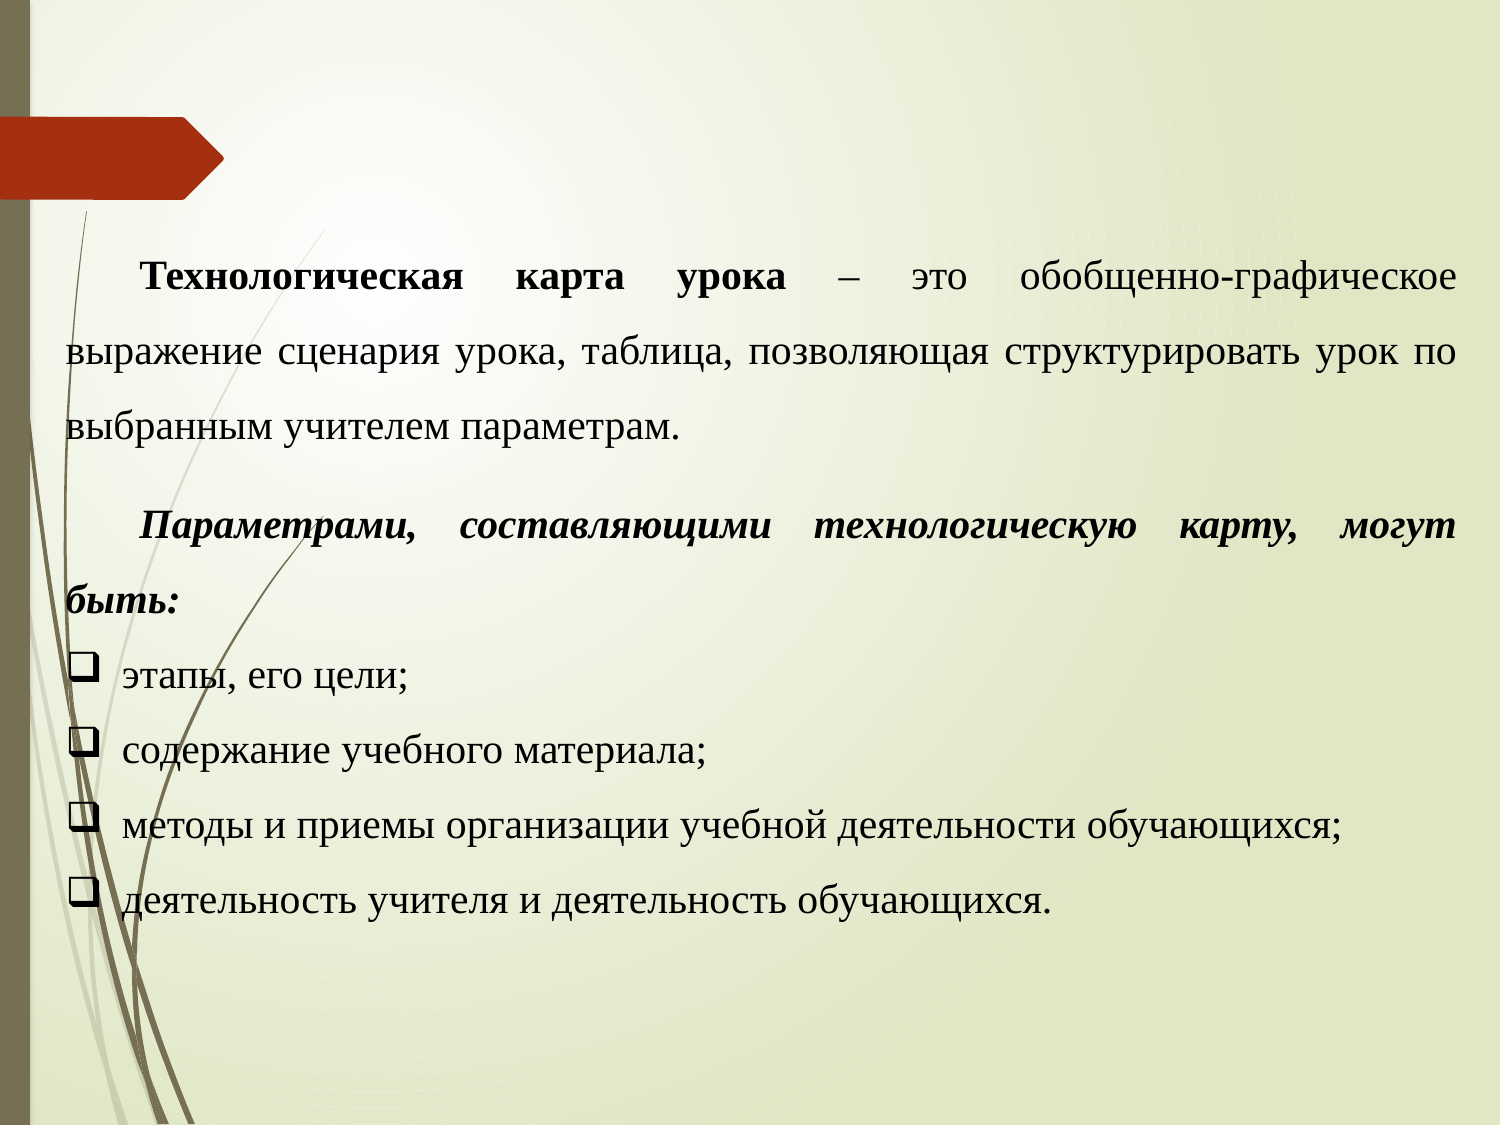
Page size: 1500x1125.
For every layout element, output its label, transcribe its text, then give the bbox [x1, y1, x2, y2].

text_box Технологическая карта урока – это обобщенно-графическое выражение сценария урока, таблица, позволяющая структурировать урок по выбранным учителем параметрам. [50, 215, 1473, 456]
text_box Параметрами, составляющими технологическую карту, могут быть: этапы, его цели; содержание учебного материала; методы и приемы организации учебной деятельности обучающихся; деятельность учителя и деятельность обучающихся. [50, 464, 1473, 930]
